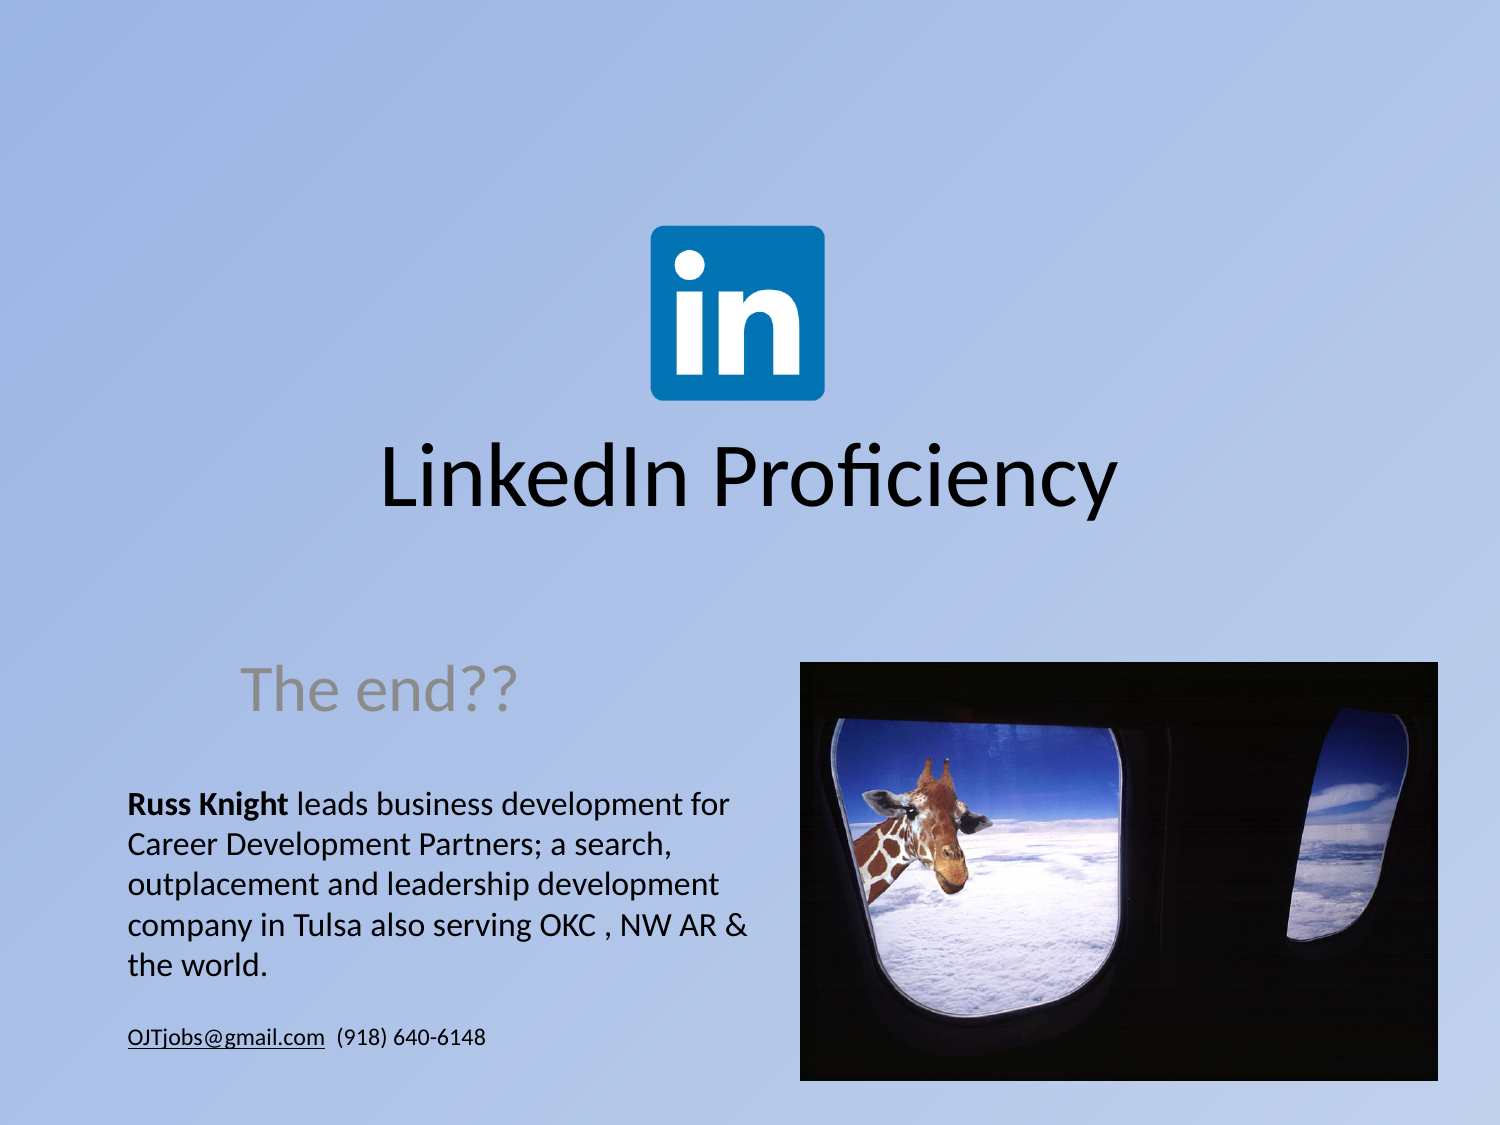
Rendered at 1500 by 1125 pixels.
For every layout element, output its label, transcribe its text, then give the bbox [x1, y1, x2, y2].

text_box Russ Knight leads business development for Career Development Partners; a search, outplacement and leadership development company in Tulsa also serving OKC , NW AR & the world. OJTjobs@gmail.com (918) 640-6148 [112, 773, 775, 1063]
subtitle The end?? [225, 637, 1275, 738]
picture [799, 662, 1438, 1081]
picture [649, 225, 826, 401]
title LinkedIn Proficiency [112, 349, 1388, 591]
